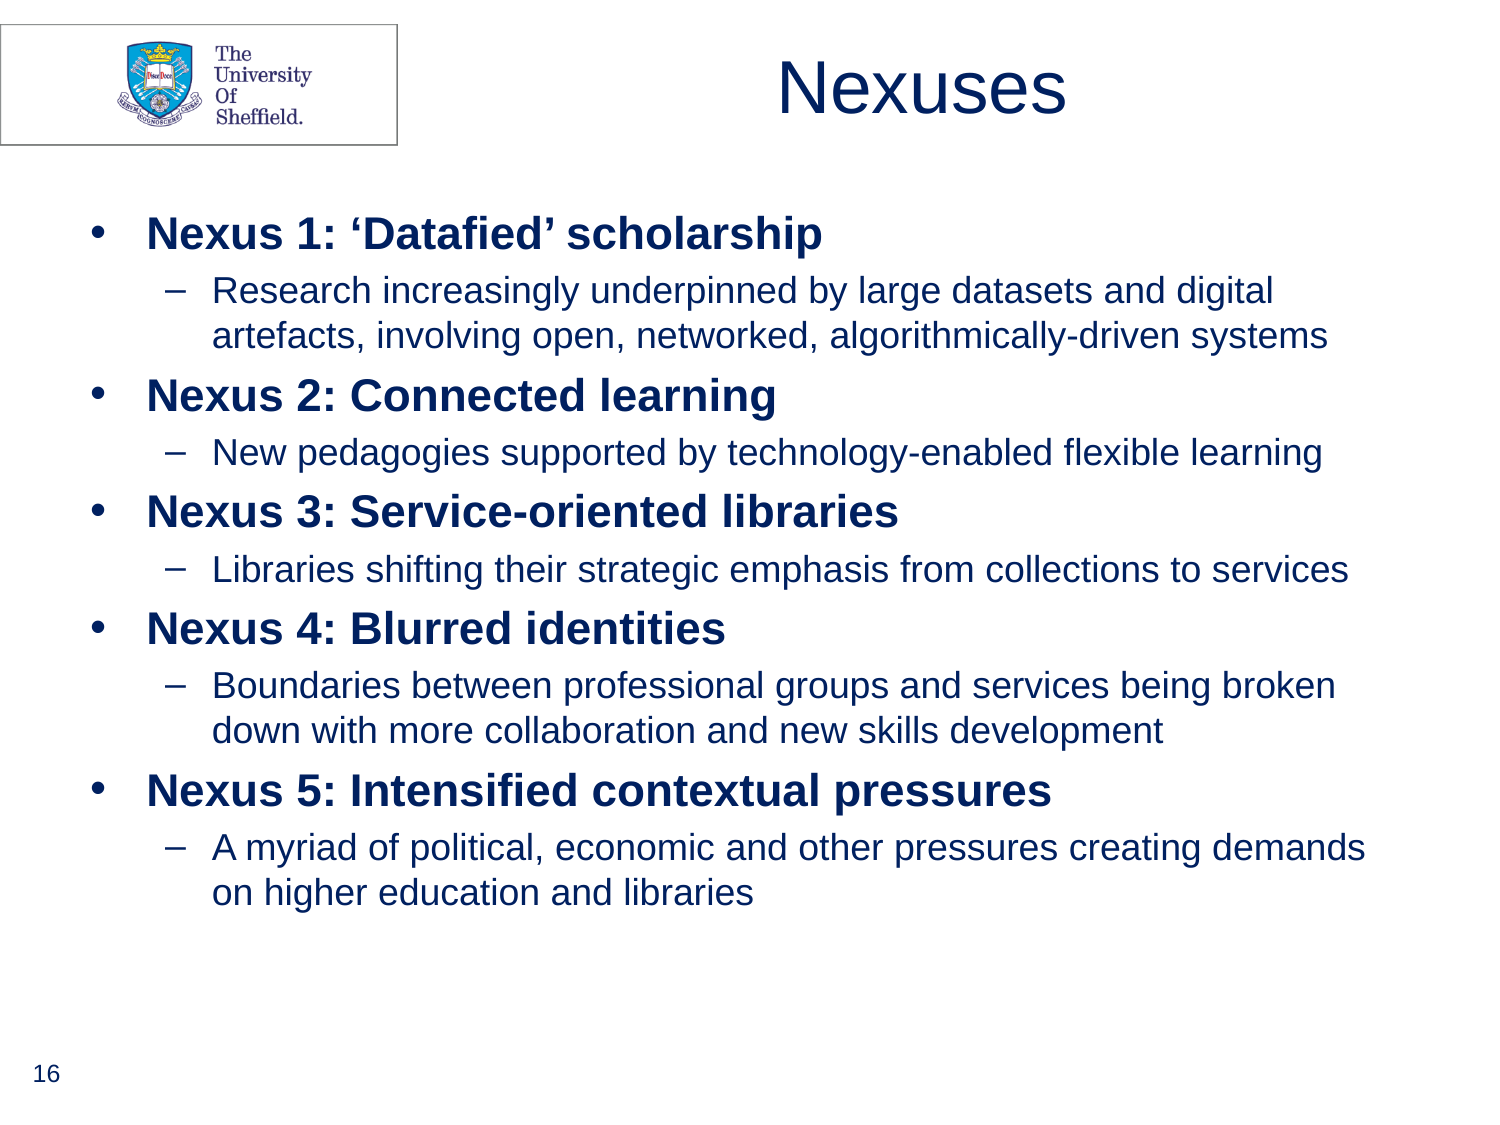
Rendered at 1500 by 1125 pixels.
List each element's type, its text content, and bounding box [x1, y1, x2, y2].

title Nexuses [419, 30, 1425, 146]
picture [0, 24, 398, 146]
slide_number 16 [17, 1042, 368, 1103]
list Nexus 1: ‘Datafied’ scholarship Research increasingly underpinned by large datasets and digital artefacts, involving open, networked, algorithmically-driven systems Nexus 2: Connected learning New pedagogies supported by technology-enabled flexible learning Nexus 3: Service-oriented libraries Libraries shifting their strategic emphasis from collections to services Nexus 4: Blurred identities Boundaries between professional groups and services being broken down with more collaboration and new skills development Nexus 5: Intensified contextual pressures A myriad of political, economic and other pressures creating demands on higher education and libraries [75, 196, 1425, 1005]
